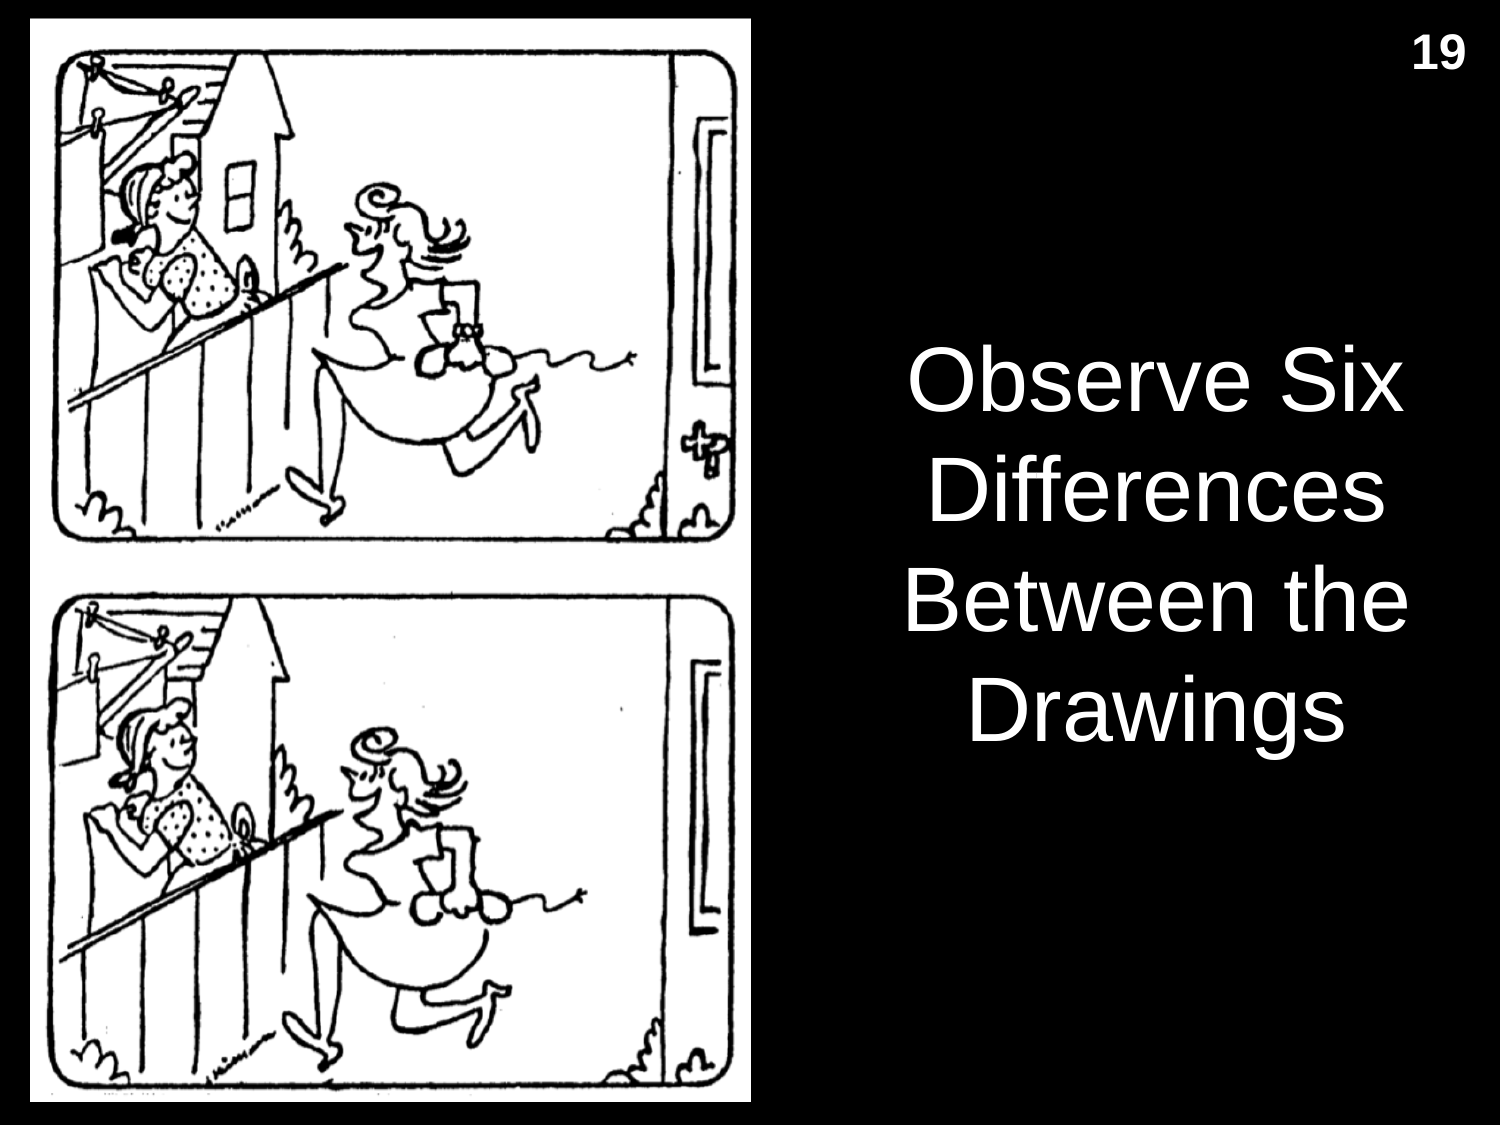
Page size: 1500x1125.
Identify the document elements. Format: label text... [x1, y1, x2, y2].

text_box 19 [1396, 12, 1482, 88]
picture [0, 19, 932, 1102]
title Observe Six Differences Between the Drawings [842, 139, 1471, 941]
